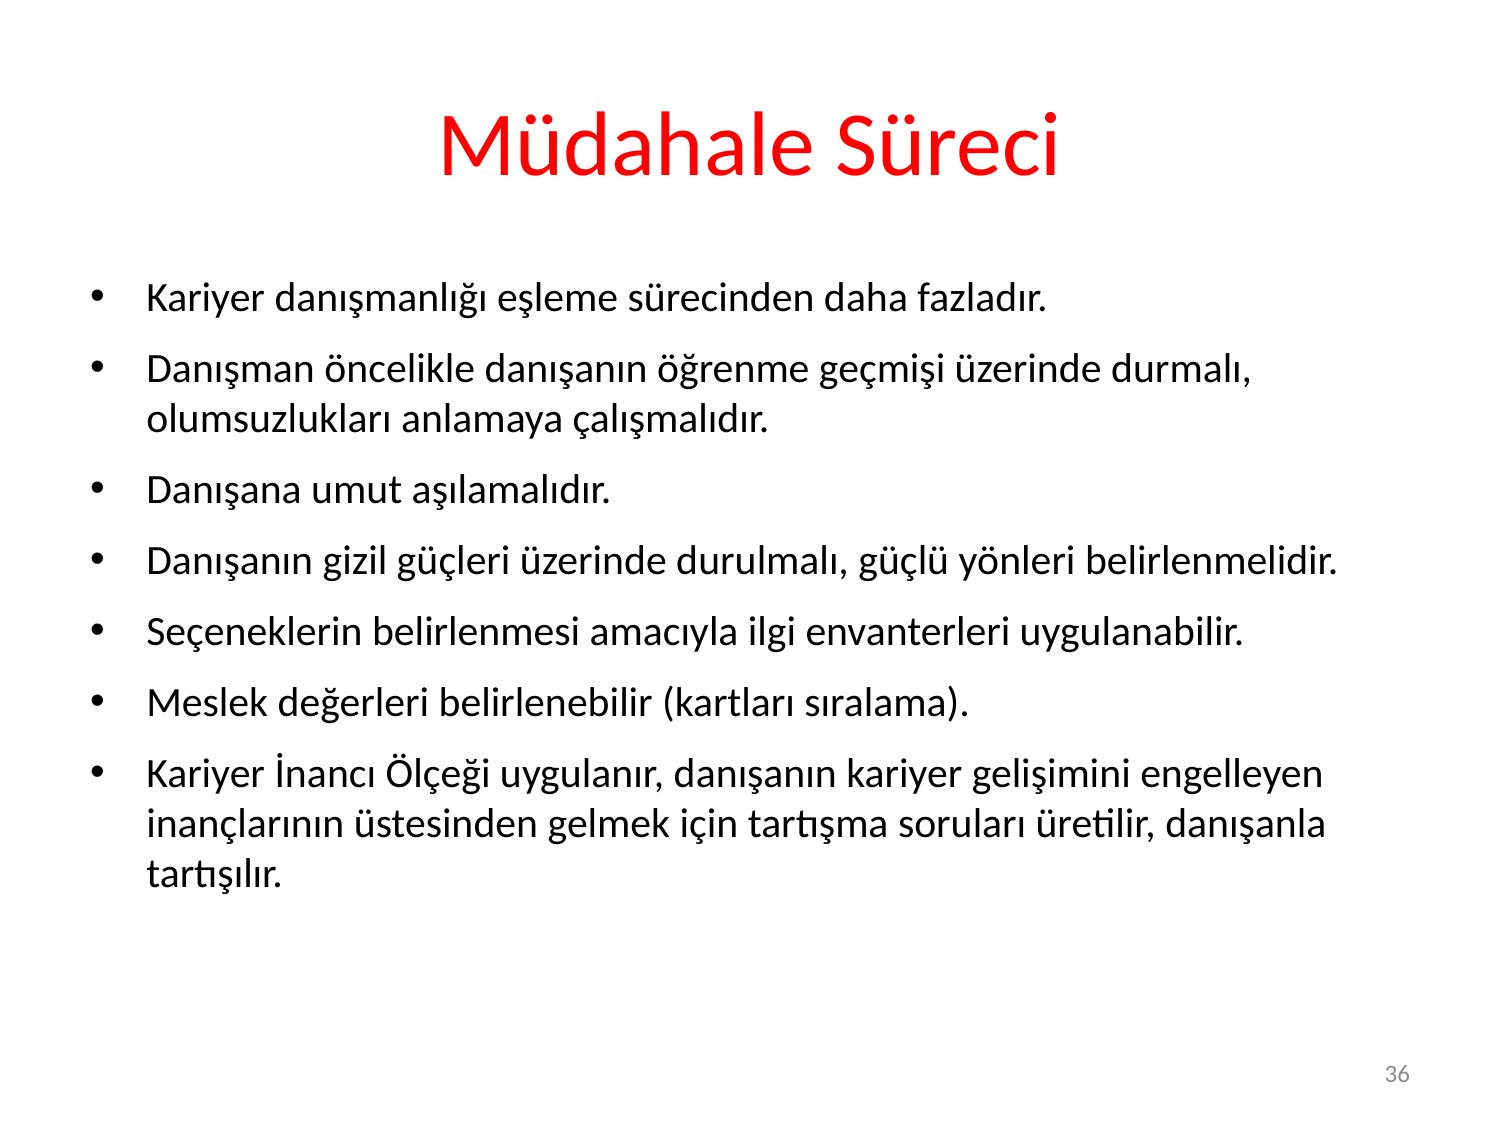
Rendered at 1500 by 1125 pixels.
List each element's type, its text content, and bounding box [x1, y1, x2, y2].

title Müdahale Süreci [75, 45, 1425, 233]
slide_number 36 [1074, 1042, 1425, 1103]
list Kariyer danışmanlığı eşleme sürecinden daha fazladır. Danışman öncelikle danışanın öğrenme geçmişi üzerinde durmalı, olumsuzlukları anlamaya çalışmalıdır. Danışana umut aşılamalıdır. Danışanın gizil güçleri üzerinde durulmalı, güçlü yönleri belirlenmelidir. Seçeneklerin belirlenmesi amacıyla ilgi envanterleri uygulanabilir. Meslek değerleri belirlenebilir (kartları sıralama). Kariyer İnancı Ölçeği uygulanır, danışanın kariyer gelişimini engelleyen inançlarının üstesinden gelmek için tartışma soruları üretilir, danışanla tartışılır. [75, 262, 1425, 1005]
